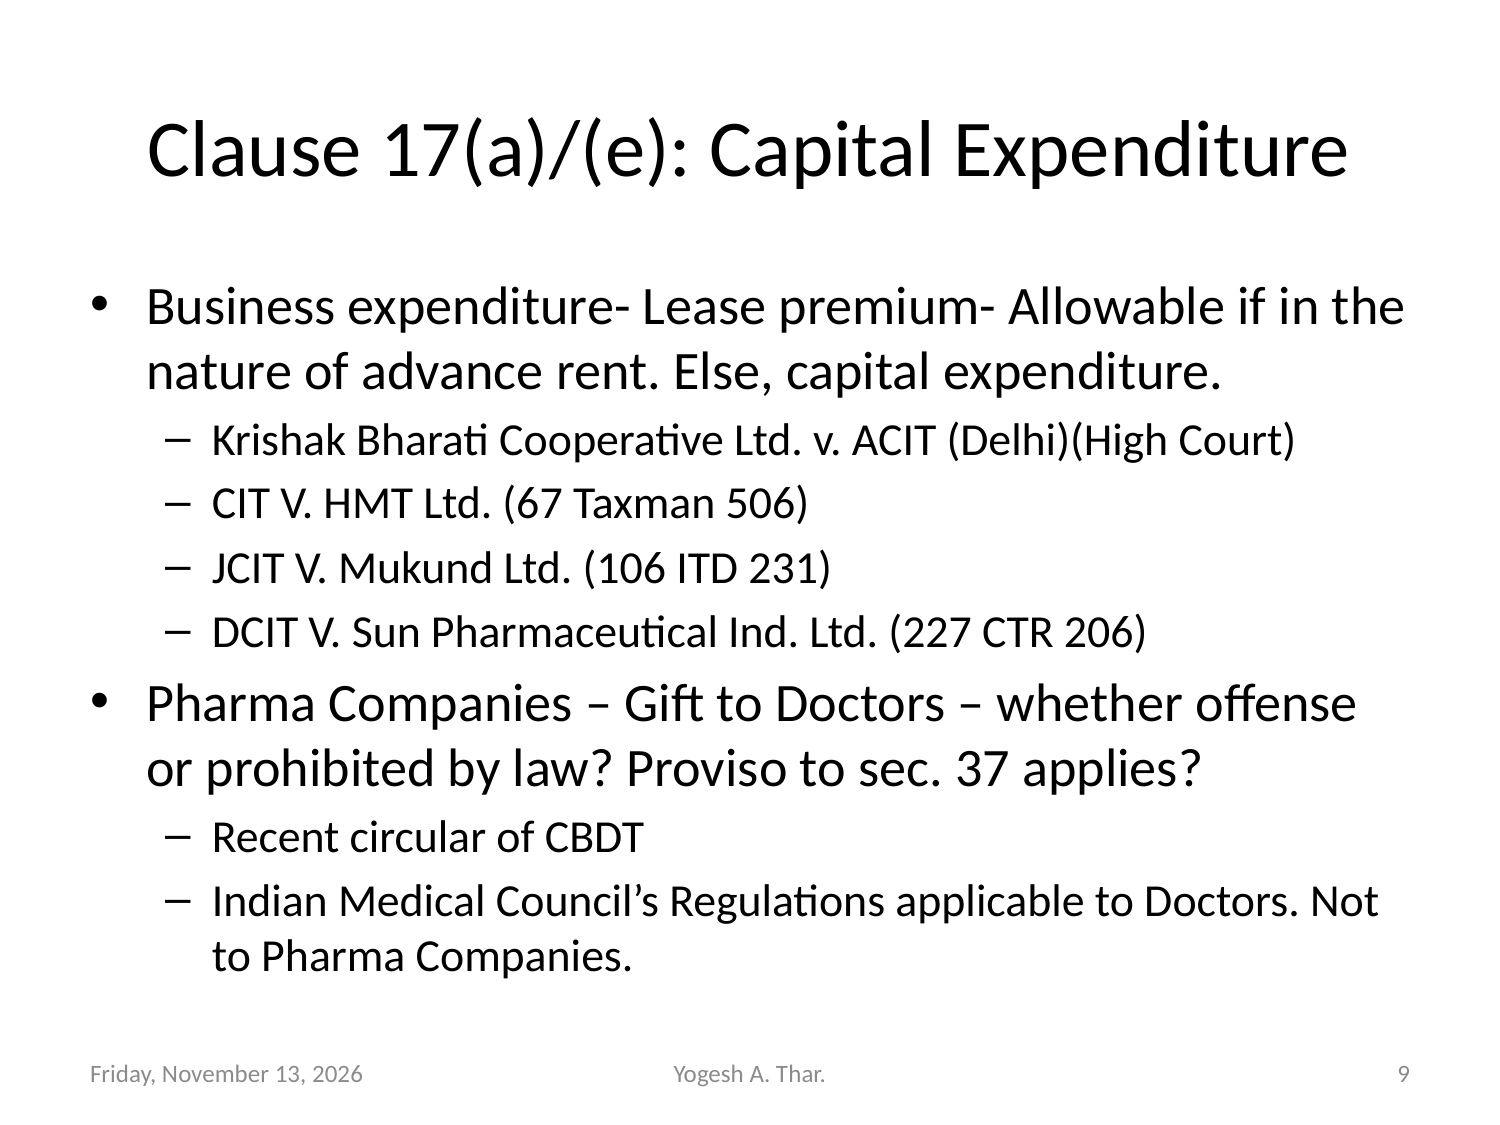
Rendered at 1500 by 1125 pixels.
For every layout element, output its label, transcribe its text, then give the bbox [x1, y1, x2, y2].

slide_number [75, 1042, 425, 1103]
footer Yogesh A. Thar. [512, 1042, 988, 1103]
slide_number 9 [1074, 1042, 1425, 1103]
title Clause 17(a)/(e): Capital Expenditure [75, 50, 1425, 238]
list Business expenditure- Lease premium- Allowable if in the nature of advance rent. Else, capital expenditure. Krishak Bharati Cooperative Ltd. v. ACIT (Delhi)(High Court) CIT V. HMT Ltd. (67 Taxman 506) JCIT V. Mukund Ltd. (106 ITD 231) DCIT V. Sun Pharmaceutical Ind. Ltd. (227 CTR 206) Pharma Companies – Gift to Doctors – whether offense or prohibited by law? Proviso to sec. 37 applies? Recent circular of CBDT Indian Medical Council’s Regulations applicable to Doctors. Not to Pharma Companies. [75, 262, 1425, 1005]
